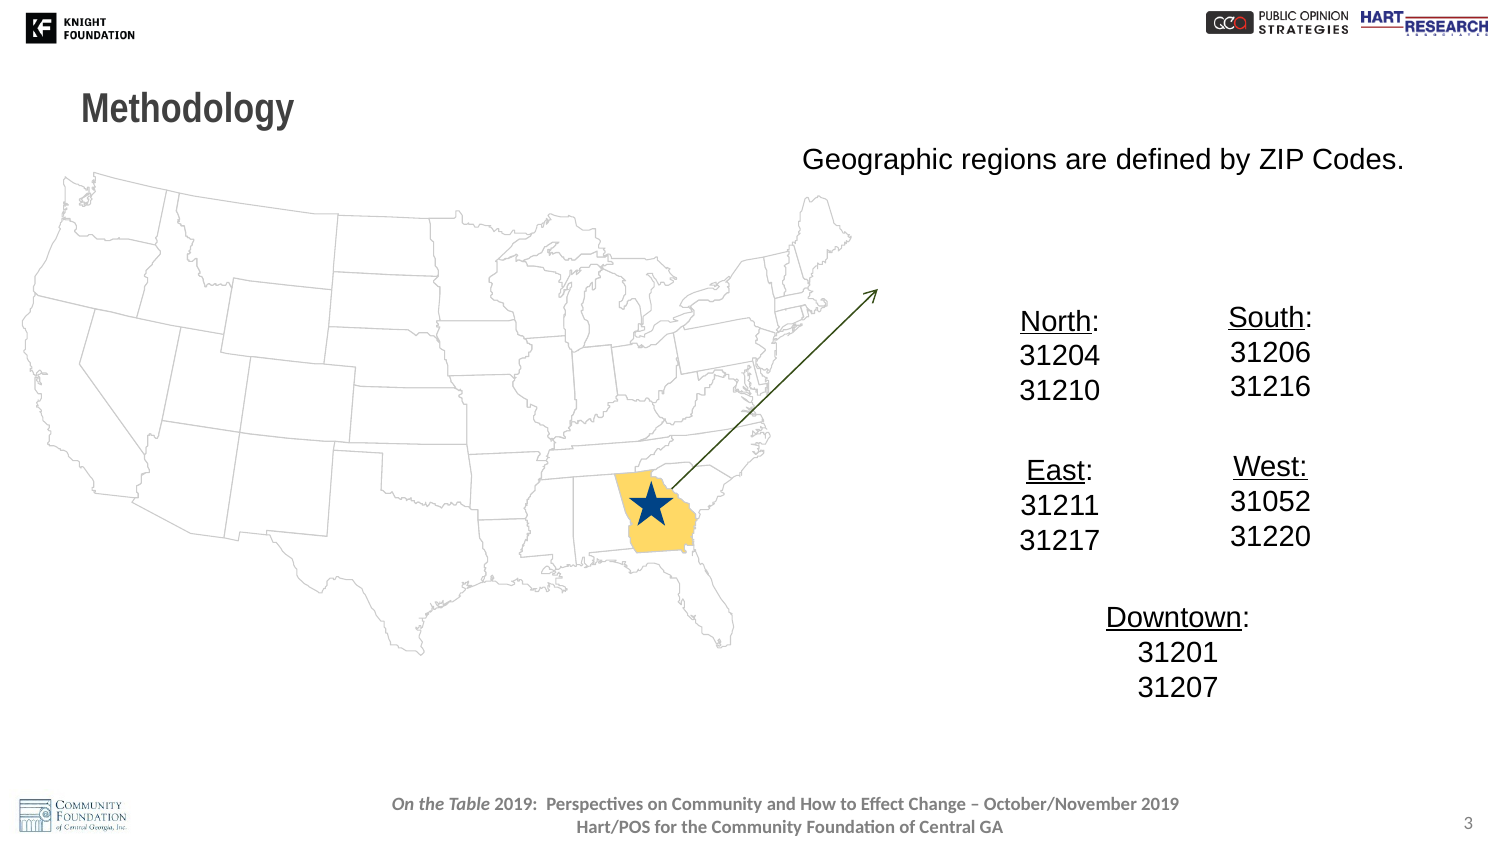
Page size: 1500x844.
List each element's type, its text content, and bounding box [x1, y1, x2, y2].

text_box West: 31052 31220 [1092, 440, 1450, 560]
text_box North: 31204 31210 [960, 294, 1160, 414]
text_box South: 31206 31216 [1159, 290, 1382, 411]
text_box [22, 171, 879, 656]
picture [1206, 11, 1348, 34]
text_box Geographic regions are defined by ZIP Codes. [729, 133, 1479, 218]
text_box Downtown: 31201 31207 [1035, 590, 1321, 711]
picture [1361, 11, 1488, 36]
text_box East: 31211 31217 [884, 444, 1252, 564]
picture [9, 789, 137, 840]
picture [22, 9, 138, 47]
title Methodology [66, 35, 1437, 170]
slide_number 3 [1392, 803, 1488, 841]
